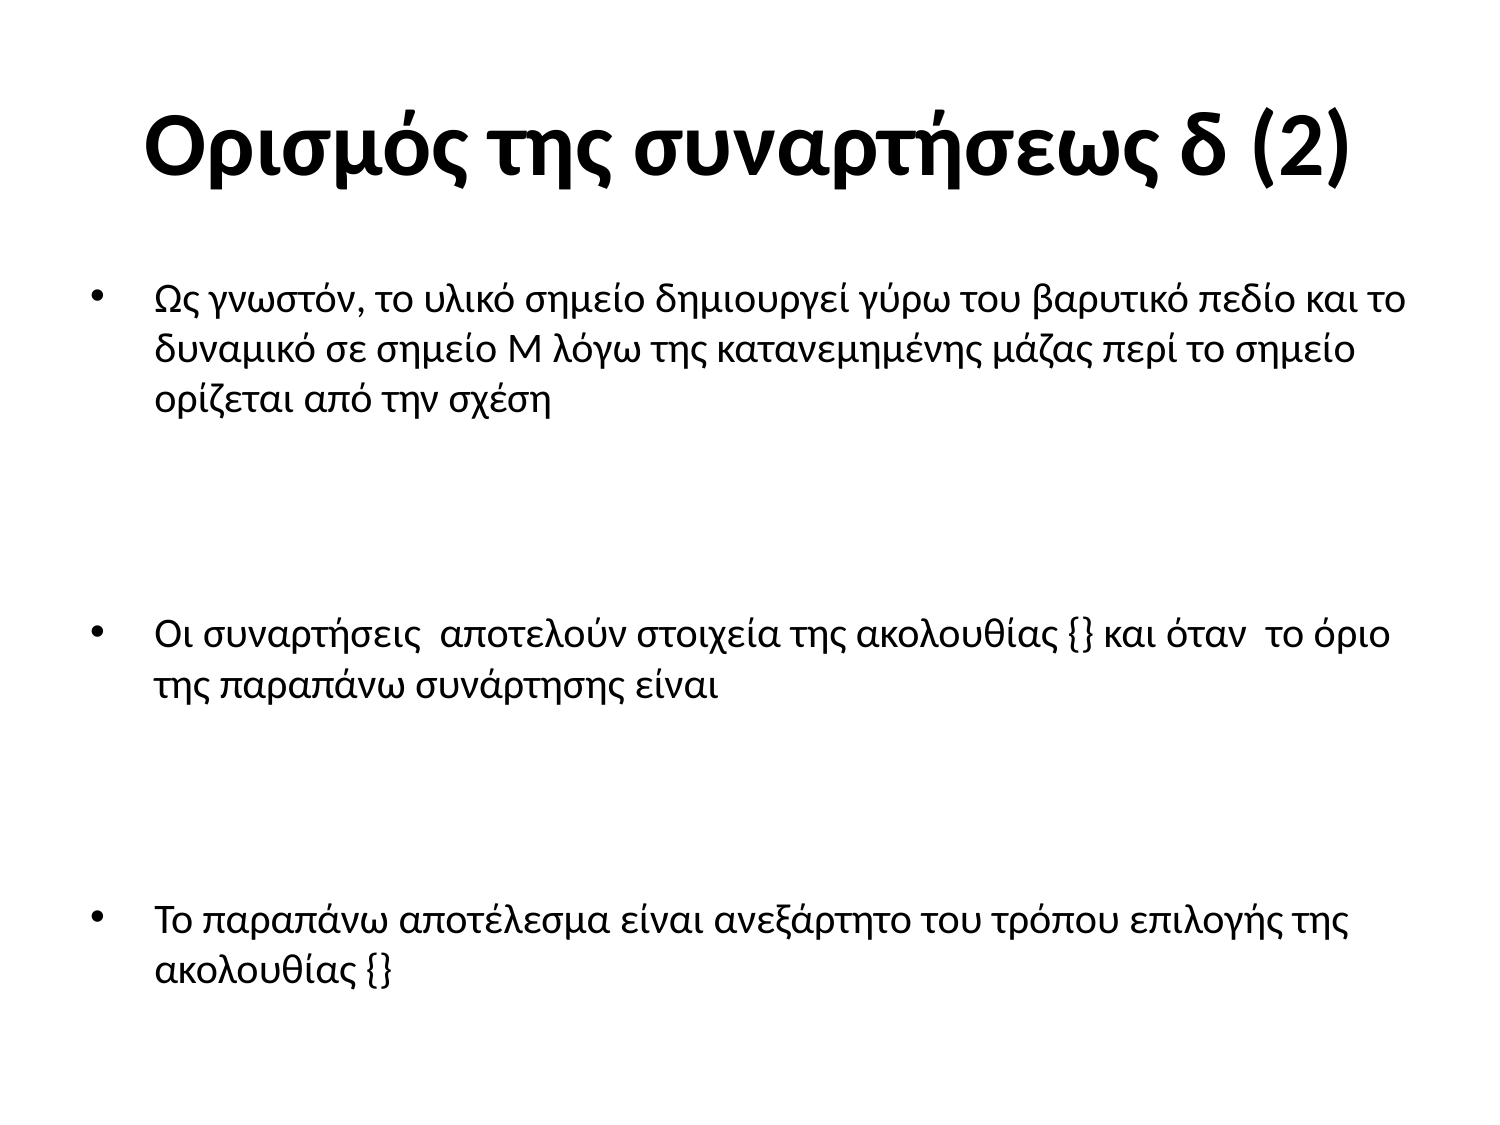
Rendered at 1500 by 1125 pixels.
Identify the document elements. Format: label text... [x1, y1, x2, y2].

title Ορισμός της συναρτήσεως δ (2) [75, 45, 1425, 233]
